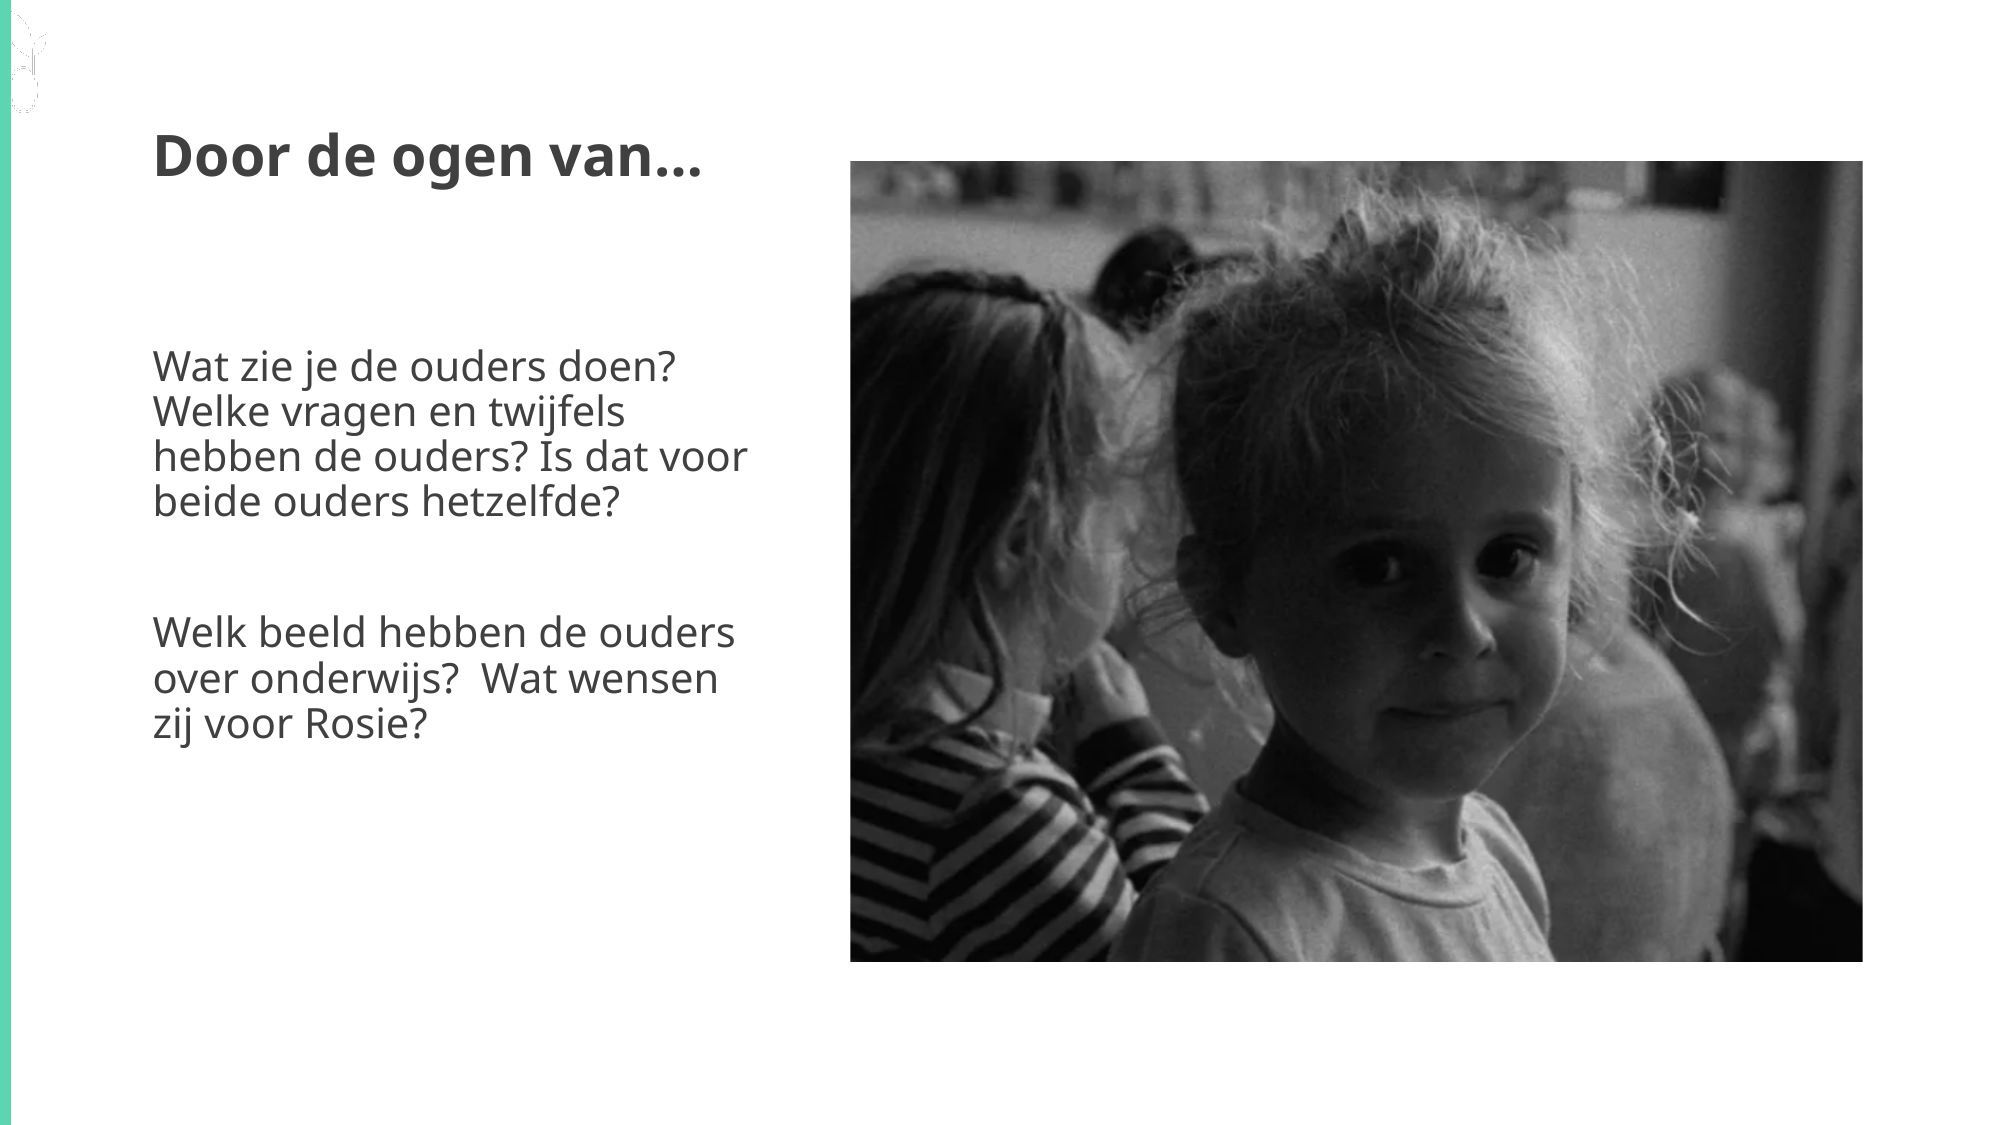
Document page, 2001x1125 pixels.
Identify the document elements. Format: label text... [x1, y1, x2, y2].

title Door de ogen van… [137, 75, 783, 197]
picture [850, 161, 1863, 962]
list Wat zie je de ouders doen? Welke vragen en twijfels hebben de ouders? Is dat voor beide ouders hetzelfde? Welk beeld hebben de ouders over onderwijs? Wat wensen zij voor Rosie? [137, 337, 783, 963]
